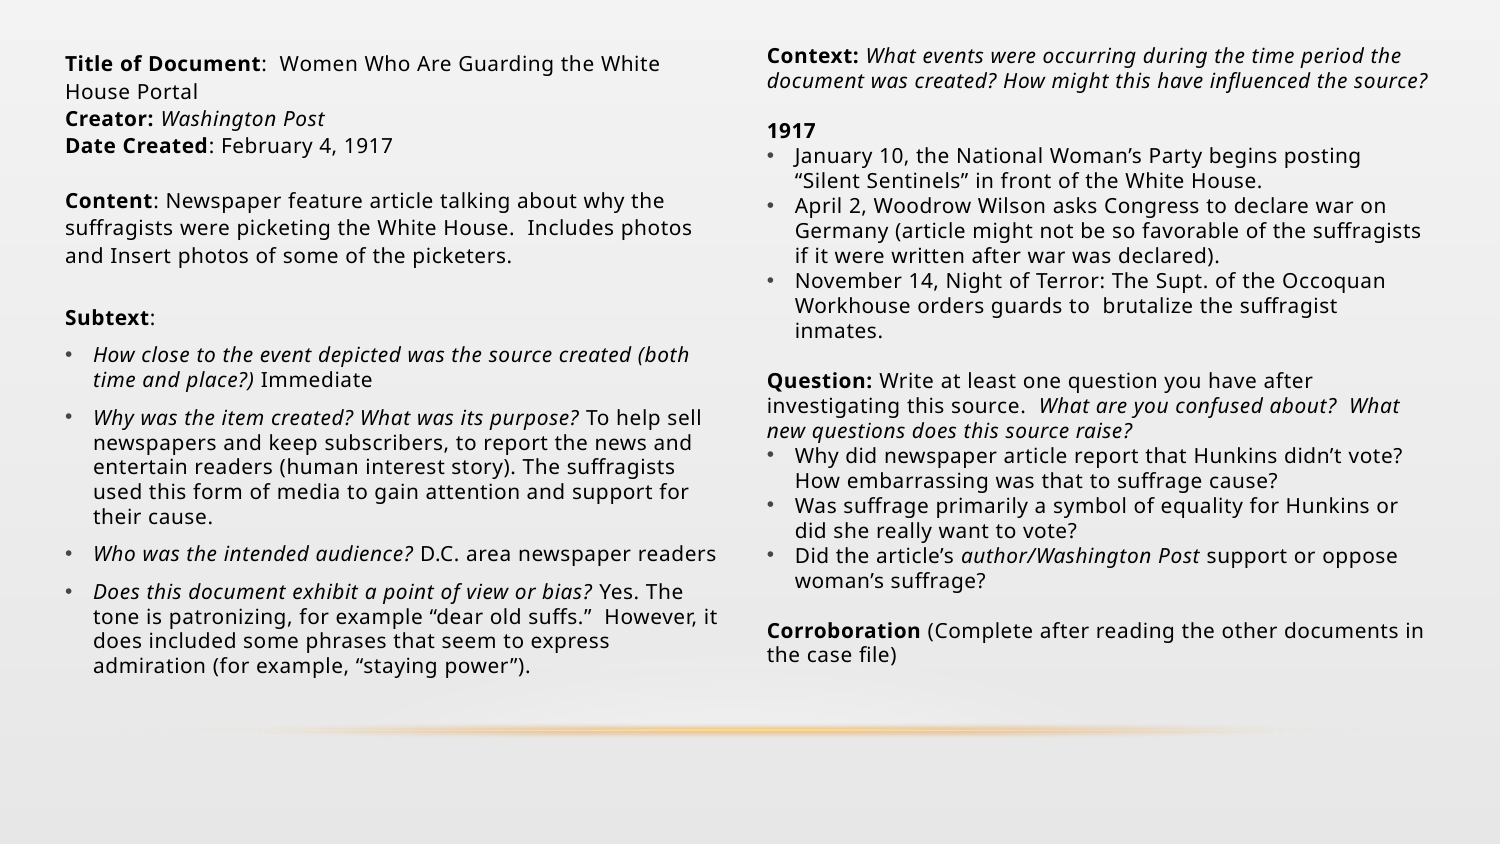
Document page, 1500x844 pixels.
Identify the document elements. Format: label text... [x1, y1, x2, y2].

text_box Context: What events were occurring during the time period the document was created? How might this have influenced the source? 1917 January 10, the National Woman’s Party begins posting “Silent Sentinels” in front of the White House. April 2, Woodrow Wilson asks Congress to declare war on Germany (article might not be so favorable of the suffragists if it were written after war was declared). November 14, Night of Terror: The Supt. of the Occoquan Workhouse orders guards to brutalize the suffragist inmates. Question: Write at least one question you have after investigating this source. What are you confused about? What new questions does this source raise? Why did newspaper article report that Hunkins didn’t vote? How embarrassing was that to suffrage cause? Was suffrage primarily a symbol of equality for Hunkins or did she really want to vote? Did the article’s author/Washington Post support or oppose woman’s suffrage? Corroboration (Complete after reading the other documents in the case file) [752, 35, 1446, 675]
picture [0, 0, 1500, 844]
list Title of Document: Women Who Are Guarding the White House Portal Creator: Washington Post Date Created: February 4, 1917 Content: Newspaper feature article talking about why the suffragists were picketing the White House. Includes photos and Insert photos of some of the picketers. Subtext: How close to the event depicted was the source created (both time and place?) Immediate Why was the item created? What was its purpose? To help sell newspapers and keep subscribers, to report the news and entertain readers (human interest story). The suffragists used this form of media to gain attention and support for their cause. Who was the intended audience? D.C. area newspaper readers Does this document exhibit a point of view or bias? Yes. The tone is patronizing, for example “dear old suffs.” However, it does included some phrases that seem to express admiration (for example, “staying power”). [50, 33, 736, 838]
